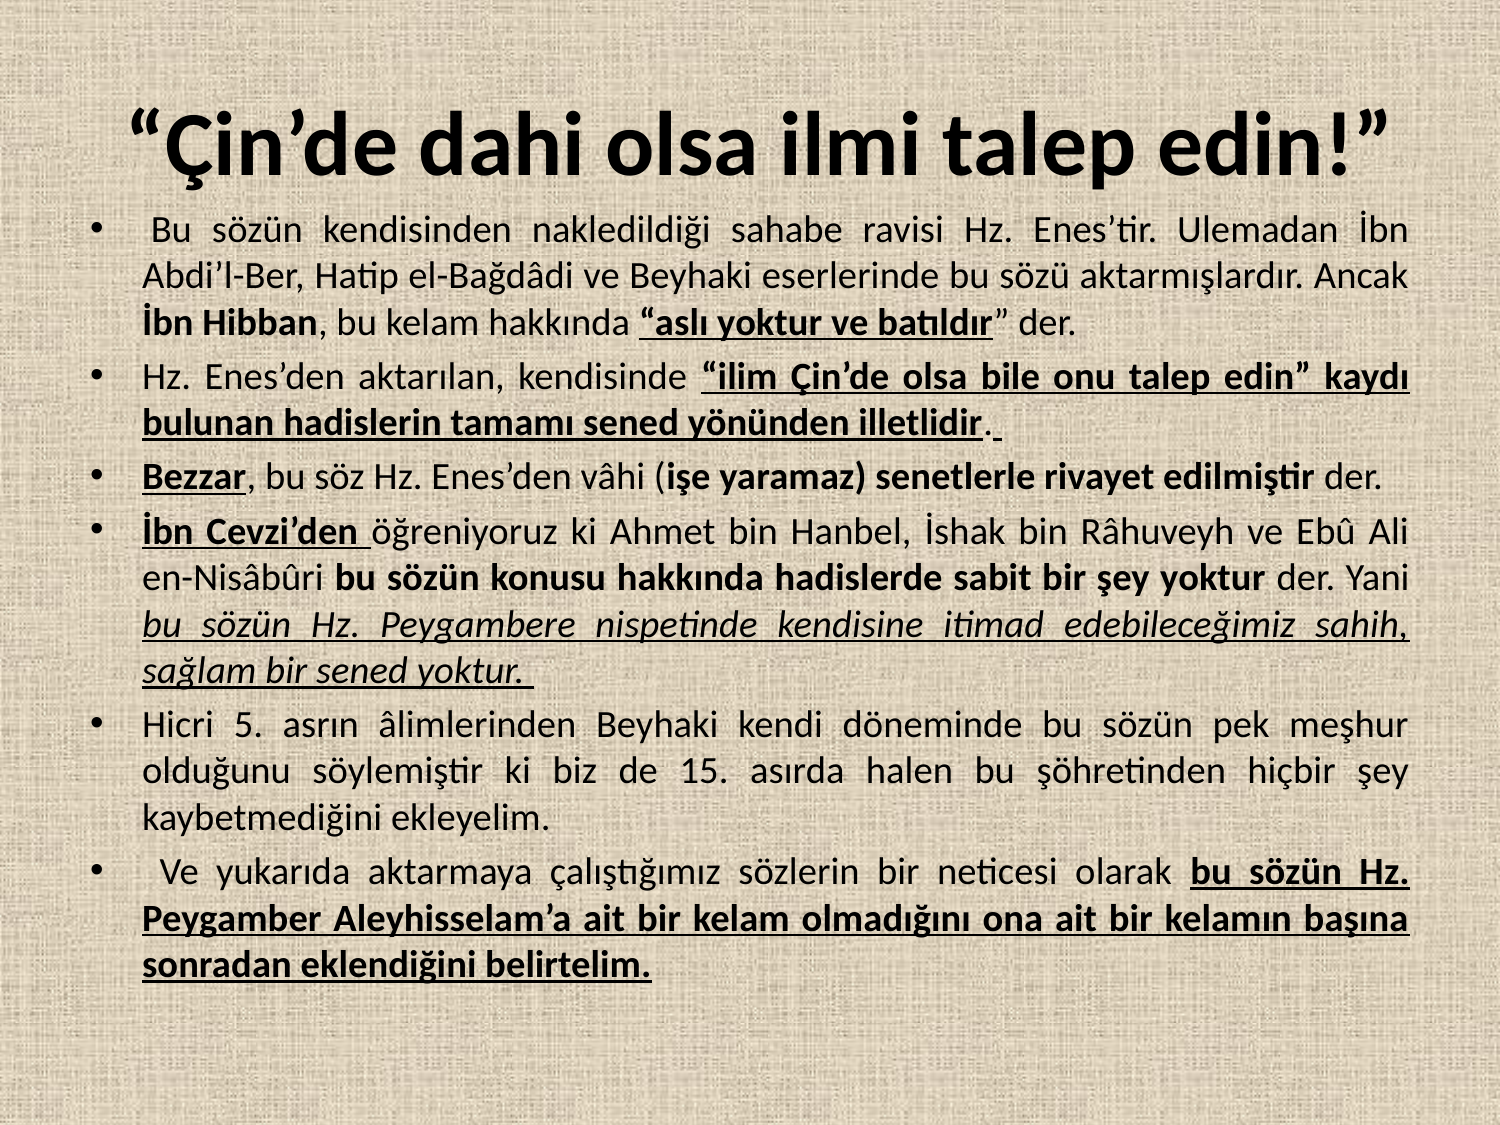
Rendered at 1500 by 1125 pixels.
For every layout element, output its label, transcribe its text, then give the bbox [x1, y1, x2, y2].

list Bu sözün kendisinden nakledildiği sahabe ravisi Hz. Enes’tir. Ulemadan İbn Abdi’l-Ber, Hatip el-Bağdâdi ve Beyhaki eserlerinde bu sözü aktarmışlardır. Ancak İbn Hibban, bu kelam hakkında “aslı yoktur ve batıldır” der. Hz. Enes’den aktarılan, kendisinde “ilim Çin’de olsa bile onu talep edin” kaydı bulunan hadislerin tamamı sened yönünden illetlidir. Bezzar, bu söz Hz. Enes’den vâhi (işe yaramaz) senetlerle rivayet edilmiştir der. İbn Cevzi’den öğreniyoruz ki Ahmet bin Hanbel, İshak bin Râhuveyh ve Ebû Ali en-Nisâbûri bu sözün konusu hakkında hadislerde sabit bir şey yoktur der. Yani bu sözün Hz. Peygambere nispetinde kendisine itimad edebileceğimiz sahih, sağlam bir sened yoktur. Hicri 5. asrın âlimlerinden Beyhaki kendi döneminde bu sözün pek meşhur olduğunu söylemiştir ki biz de 15. asırda halen bu şöhretinden hiçbir şey kaybetmediğini ekleyelim. Ve yukarıda aktarmaya çalıştığımız sözlerin bir neticesi olarak bu sözün Hz. Peygamber Aleyhisselam’a ait bir kelam olmadığını ona ait bir kelamın başına sonradan eklendiğini belirtelim. [75, 196, 1425, 1005]
title “Çin’de dahi olsa ilmi talep edin!” [75, 45, 1425, 196]
picture [0, 0, 1500, 1125]
